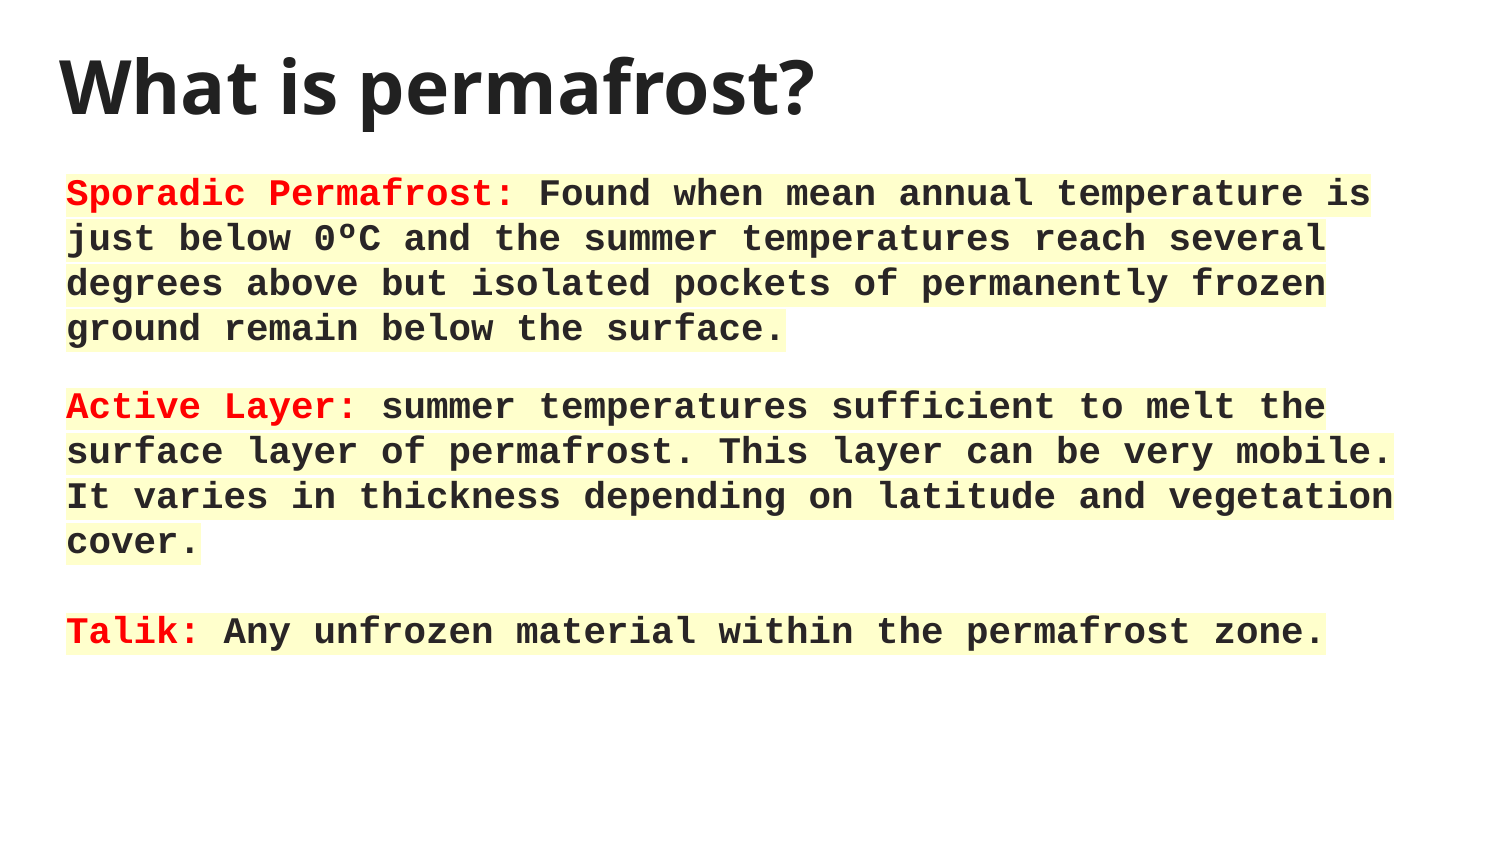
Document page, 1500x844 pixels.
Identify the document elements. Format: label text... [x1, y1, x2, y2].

list Sporadic Permafrost: Found when mean annual temperature is just below 0ºC and the summer temperatures reach several degrees above but isolated pockets of permanently frozen ground remain below the surface. Active Layer: summer temperatures sufficient to melt the surface layer of permafrost. This layer can be very mobile. It varies in thickness depending on latitude and vegetation cover. Talik: Any unfrozen material within the permafrost zone. [51, 152, 1449, 691]
title What is permafrost? [44, 12, 1442, 136]
